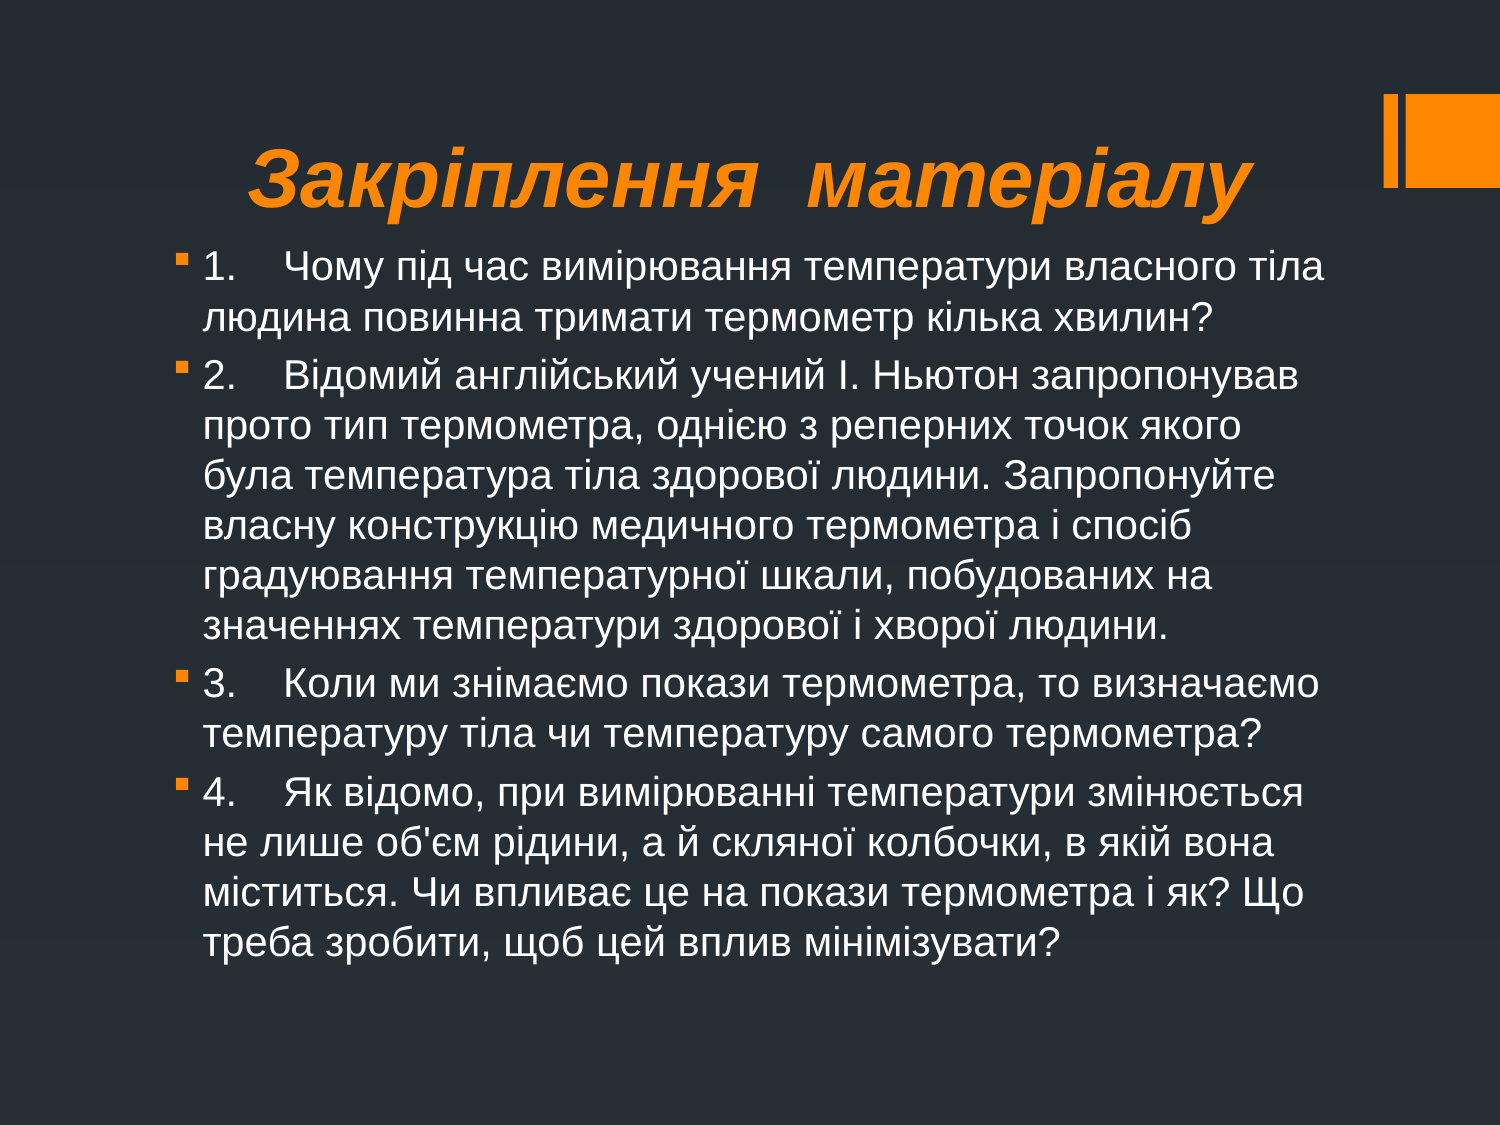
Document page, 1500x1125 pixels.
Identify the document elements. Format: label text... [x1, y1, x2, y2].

list 1. Чому під час вимірювання температури власного тіла людина повинна тримати термометр кілька хвилин? 2. Відомий англійський учений І. Ньютон запропонував прото тип термометра, однією з реперних точок якого була температура тіла здорової людини. Запропонуйте власну конструкцію медичного термометра і спосіб градуювання температурної шкали, побудованих на значеннях температури здорової і хворої людини. 3. Коли ми знімаємо покази термометра, то визначаємо температуру тіла чи температуру самого термометра? 4. Як відомо, при вимірюванні температури змінюється не лише об'єм рідини, а й скляної колбочки, в якій вона міститься. Чи впливає це на покази термометра і як? Що треба зробити, щоб цей вплив мінімізувати? [150, 231, 1350, 1035]
title Закріплення матеріалу [150, 54, 1350, 231]
